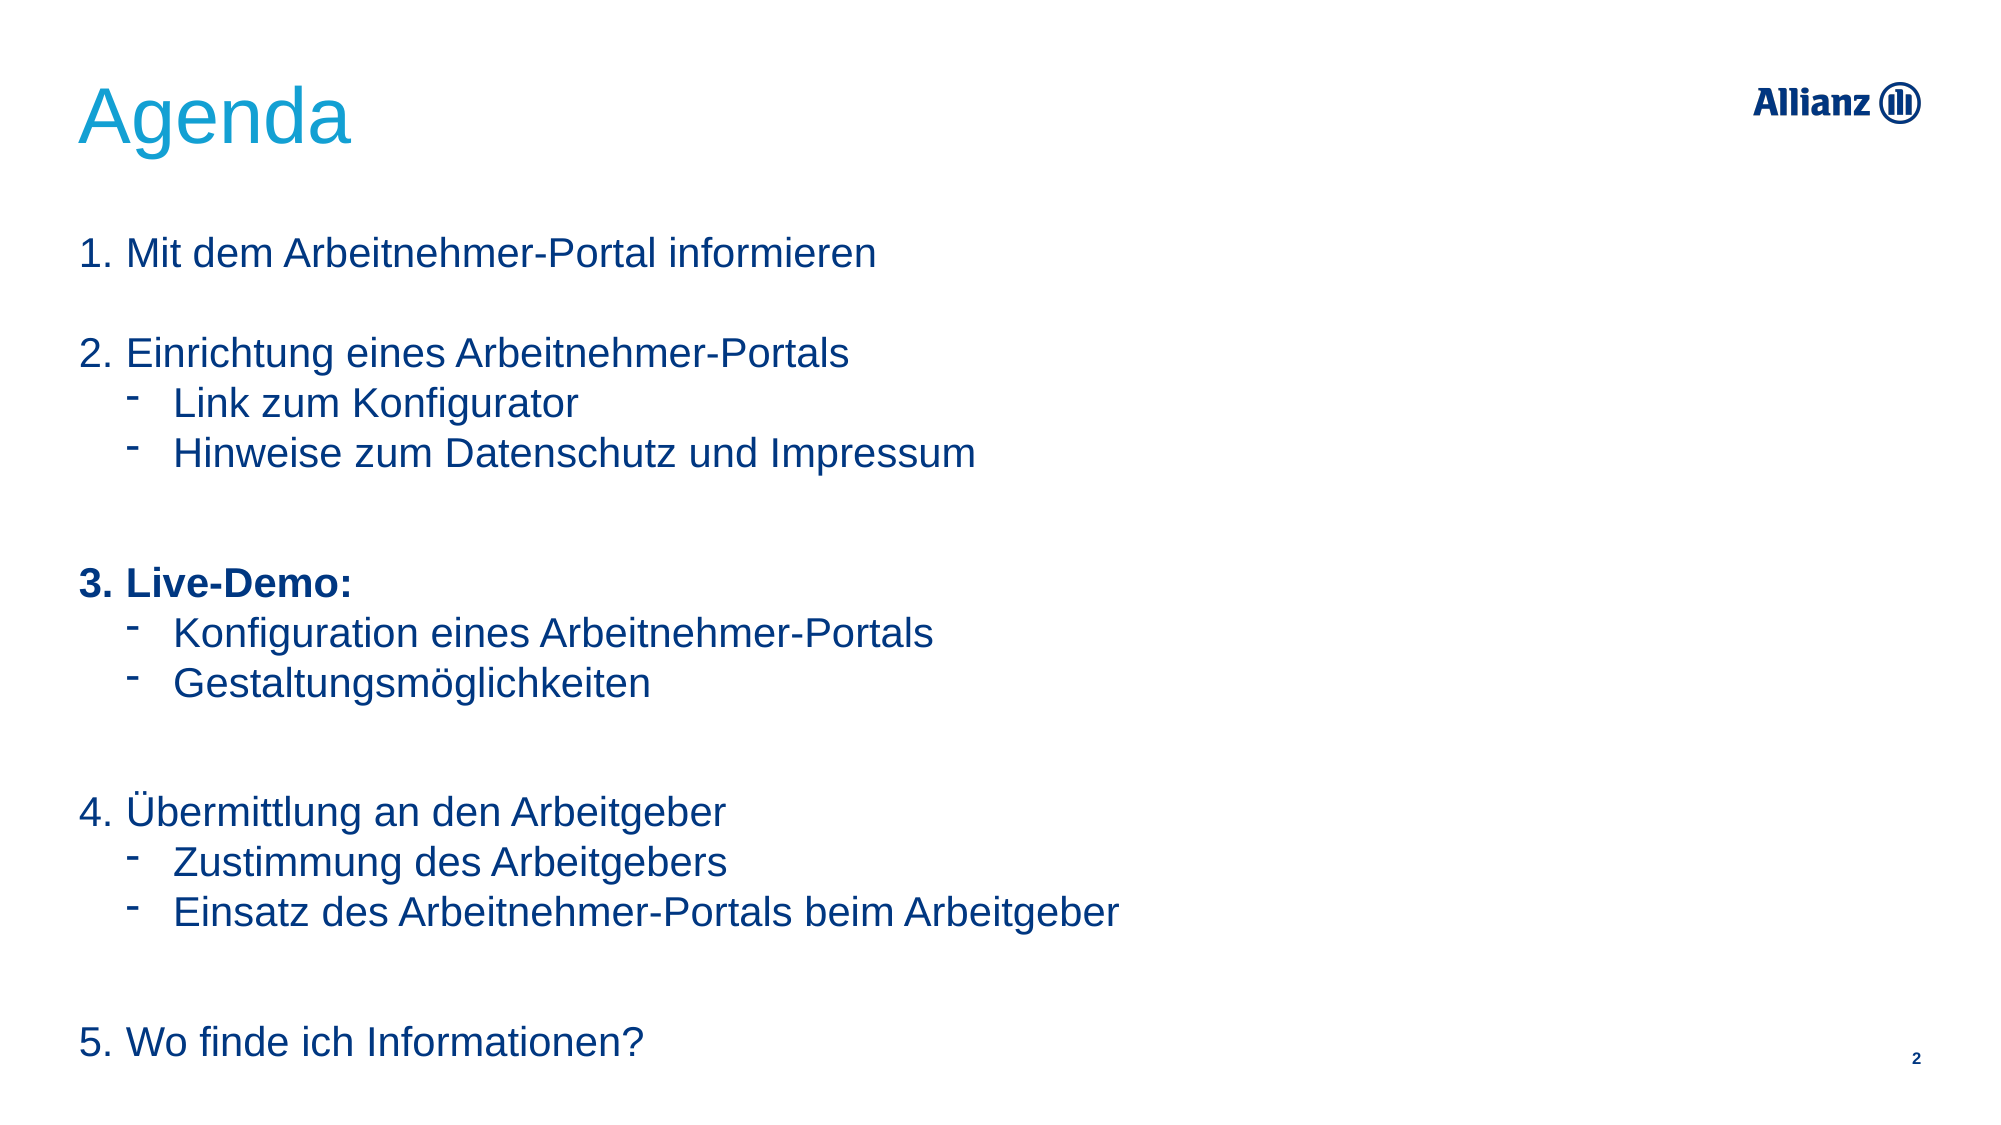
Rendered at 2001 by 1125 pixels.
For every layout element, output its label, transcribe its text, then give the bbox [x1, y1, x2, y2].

list Mit dem Arbeitnehmer-Portal informieren Einrichtung eines Arbeitnehmer-Portals Link zum Konfigurator Hinweise zum Datenschutz und Impressum Live-Demo: Konfiguration eines Arbeitnehmer-Portals Gestaltungsmöglichkeiten Übermittlung an den Arbeitgeber Zustimmung des Arbeitgebers Einsatz des Arbeitnehmer-Portals beim Arbeitgeber Wo finde ich Informationen? [78, 225, 1922, 1012]
picture [1753, 82, 1921, 124]
title Agenda [78, 80, 1609, 225]
slide_number 2 [1877, 1045, 1922, 1069]
